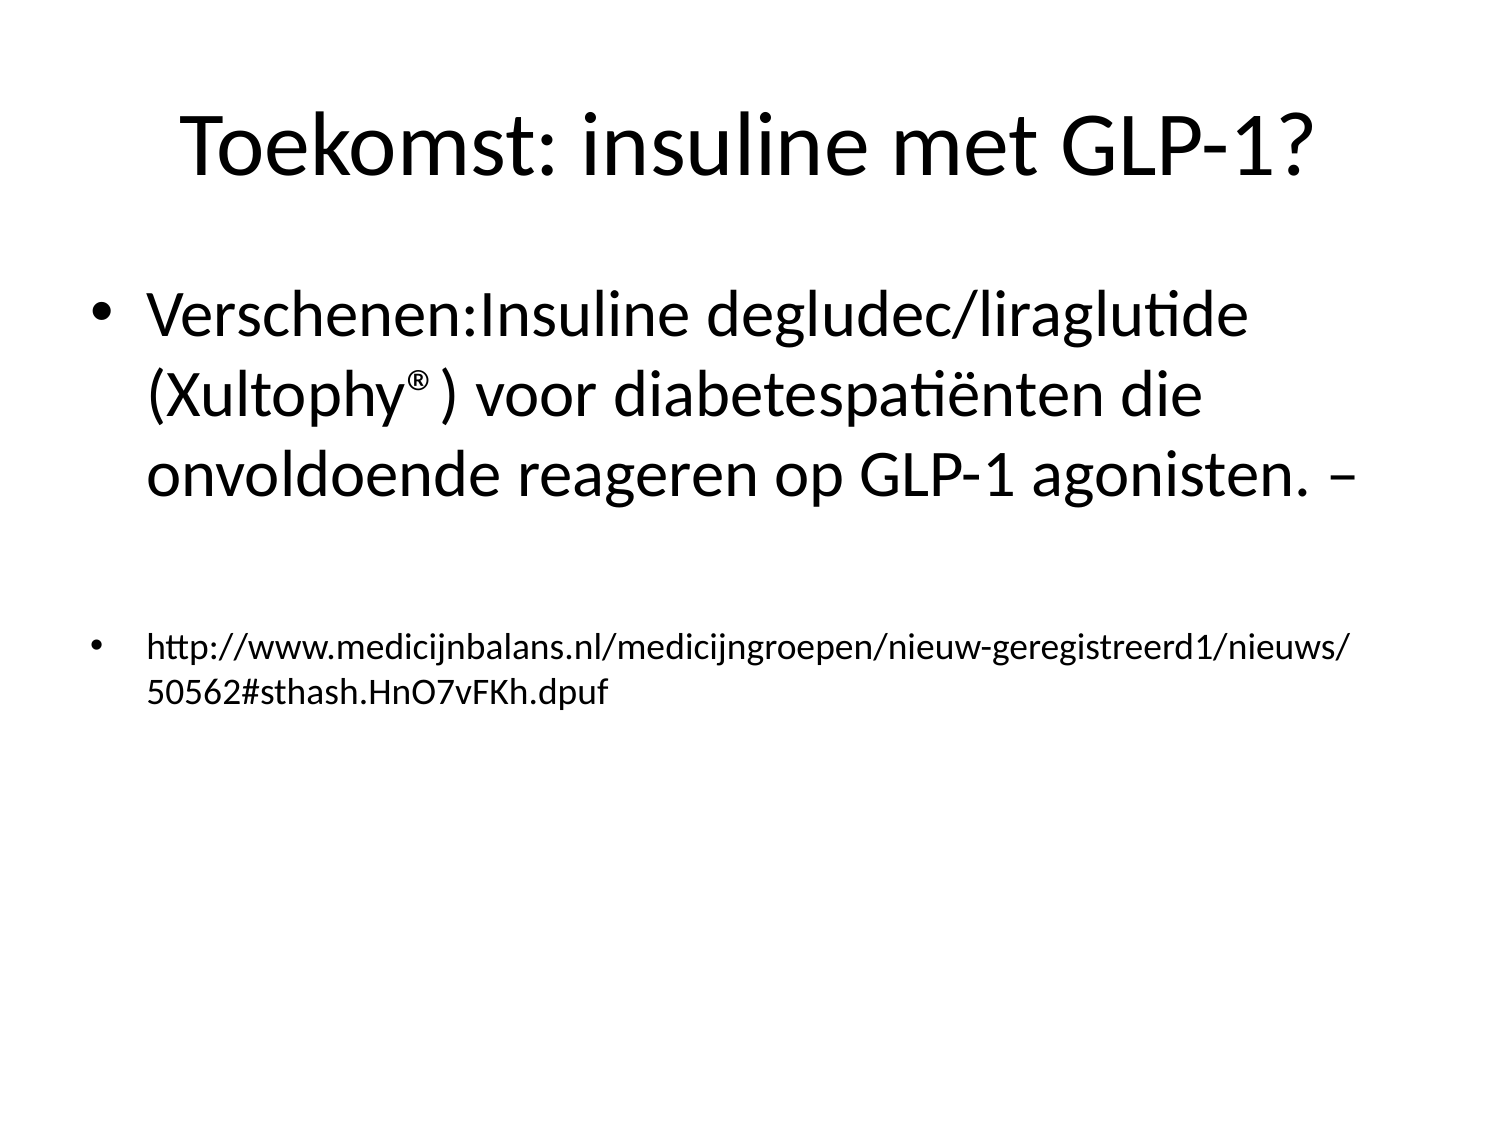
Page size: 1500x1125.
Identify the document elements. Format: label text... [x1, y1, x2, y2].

list Verschenen:Insuline degludec/liraglutide (Xultophy®) voor diabetespatiënten die onvoldoende reageren op GLP-1 agonisten. – http://www.medicijnbalans.nl/medicijngroepen/nieuw-geregistreerd1/nieuws/50562#sthash.HnO7vFKh.dpuf [75, 262, 1425, 1005]
title Toekomst: insuline met GLP-1? [75, 45, 1425, 233]
